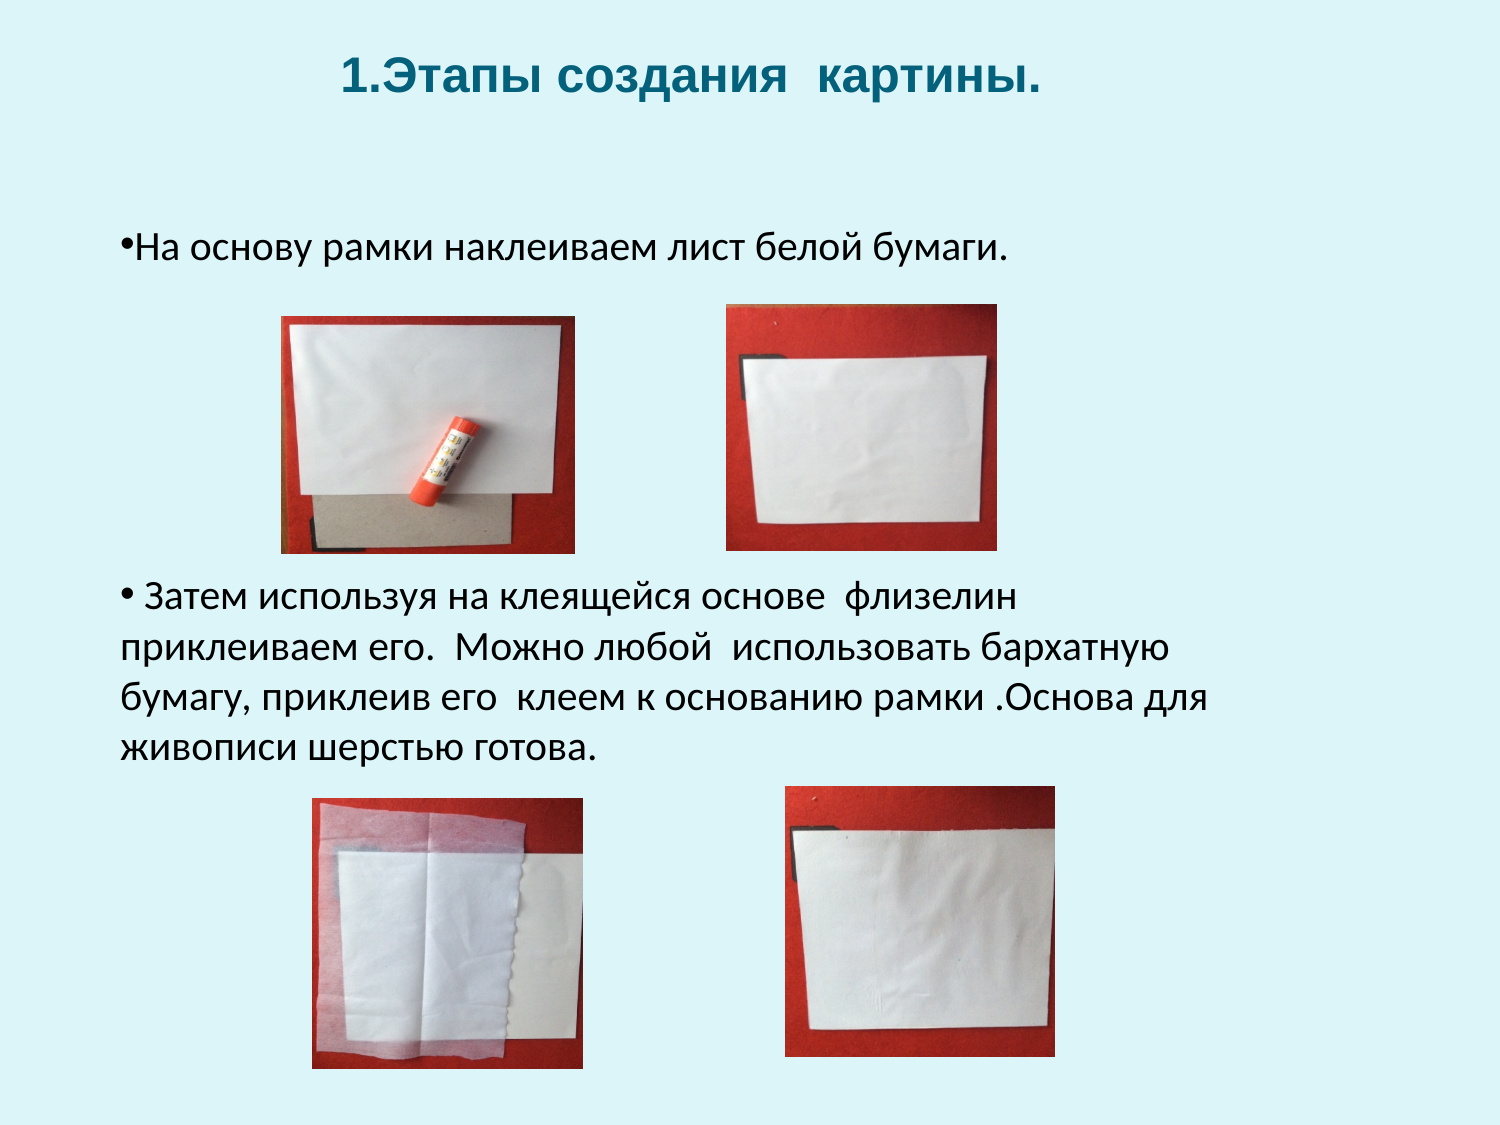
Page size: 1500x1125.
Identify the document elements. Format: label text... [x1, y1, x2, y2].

text_box 1.Этапы создания картины. [281, 35, 1102, 110]
text_box На основу рамки наклеиваем лист белой бумаги. Затем используя на клеящейся основе флизелин приклеиваем его. Можно любой использовать бархатную бумагу, приклеив его клеем к основанию рамки .Основа для живописи шерстью готова. [105, 210, 1314, 1026]
picture [726, 304, 997, 551]
picture [280, 316, 575, 555]
picture [312, 798, 583, 1069]
picture [785, 786, 1056, 1057]
